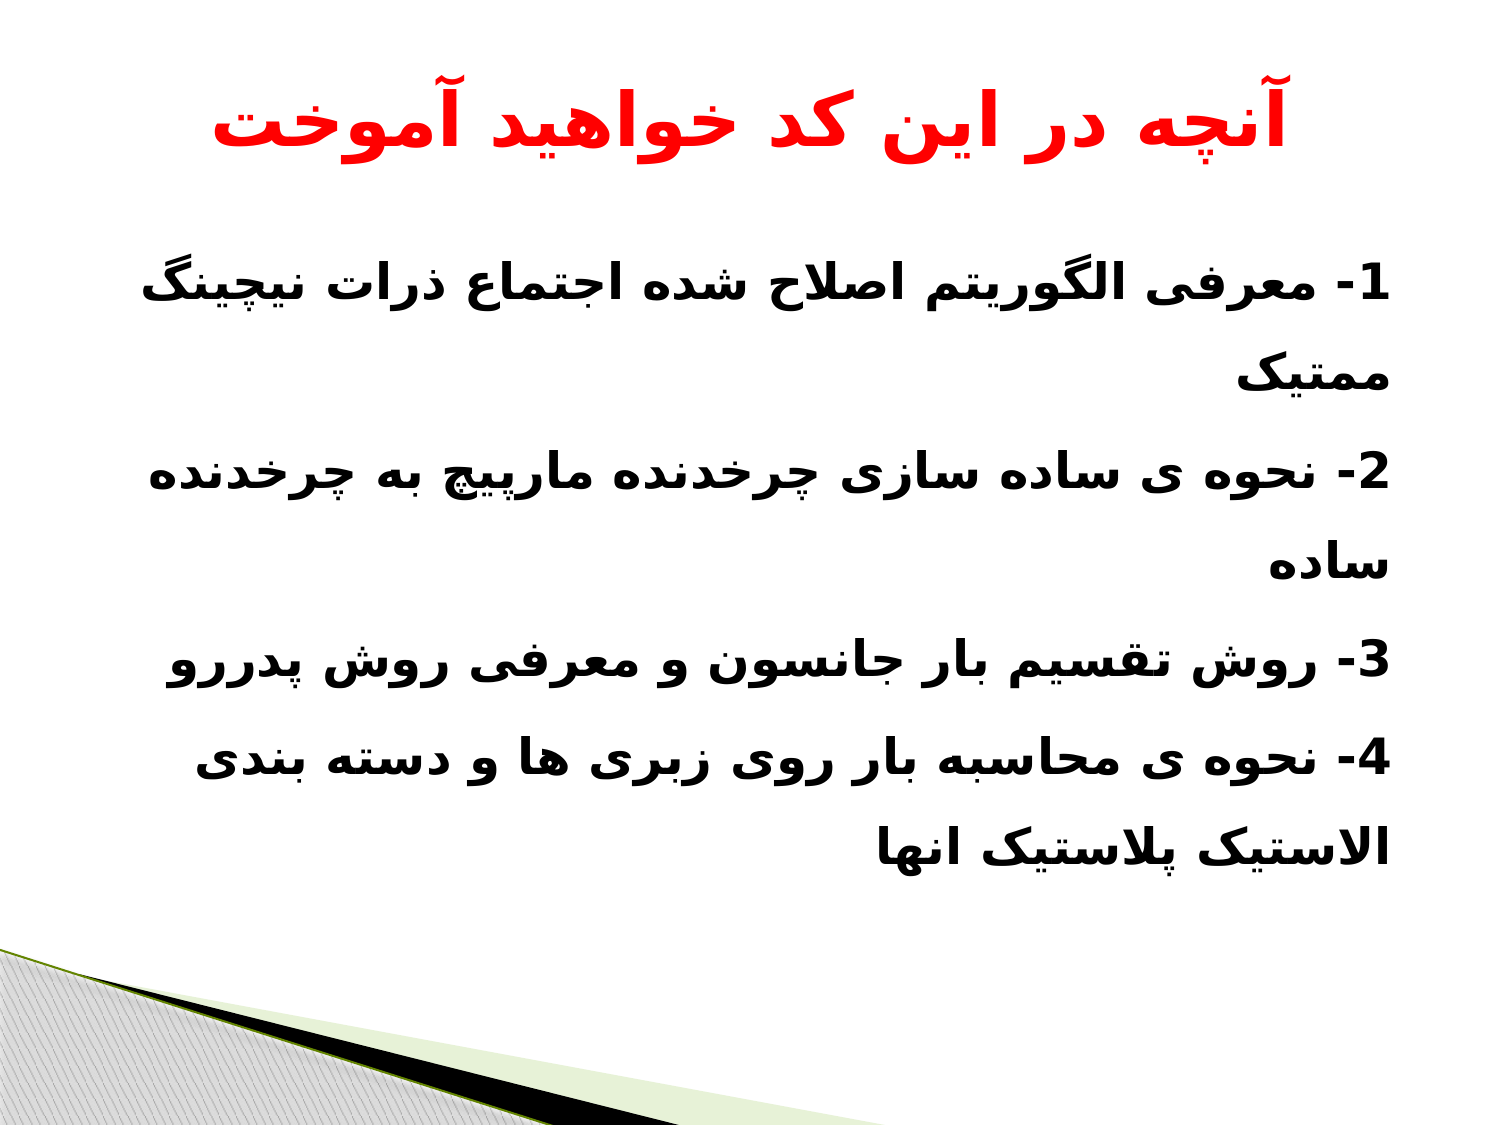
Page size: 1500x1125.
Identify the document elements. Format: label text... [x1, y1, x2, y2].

title آنچه در این کد خواهید آموخت [75, 45, 1425, 188]
list 1- معرفی الگوریتم اصلاح شده اجتماع ذرات نیچینگ ممتیک 2- نحوه ی ساده سازی چرخدنده مارپیچ به چرخدنده ساده 3- روش تقسیم بار جانسون و معرفی روش پدررو 4- نحوه ی محاسبه بار روی زبری ها و دسته بندی الاستیک پلاستیک انها [75, 212, 1425, 986]
